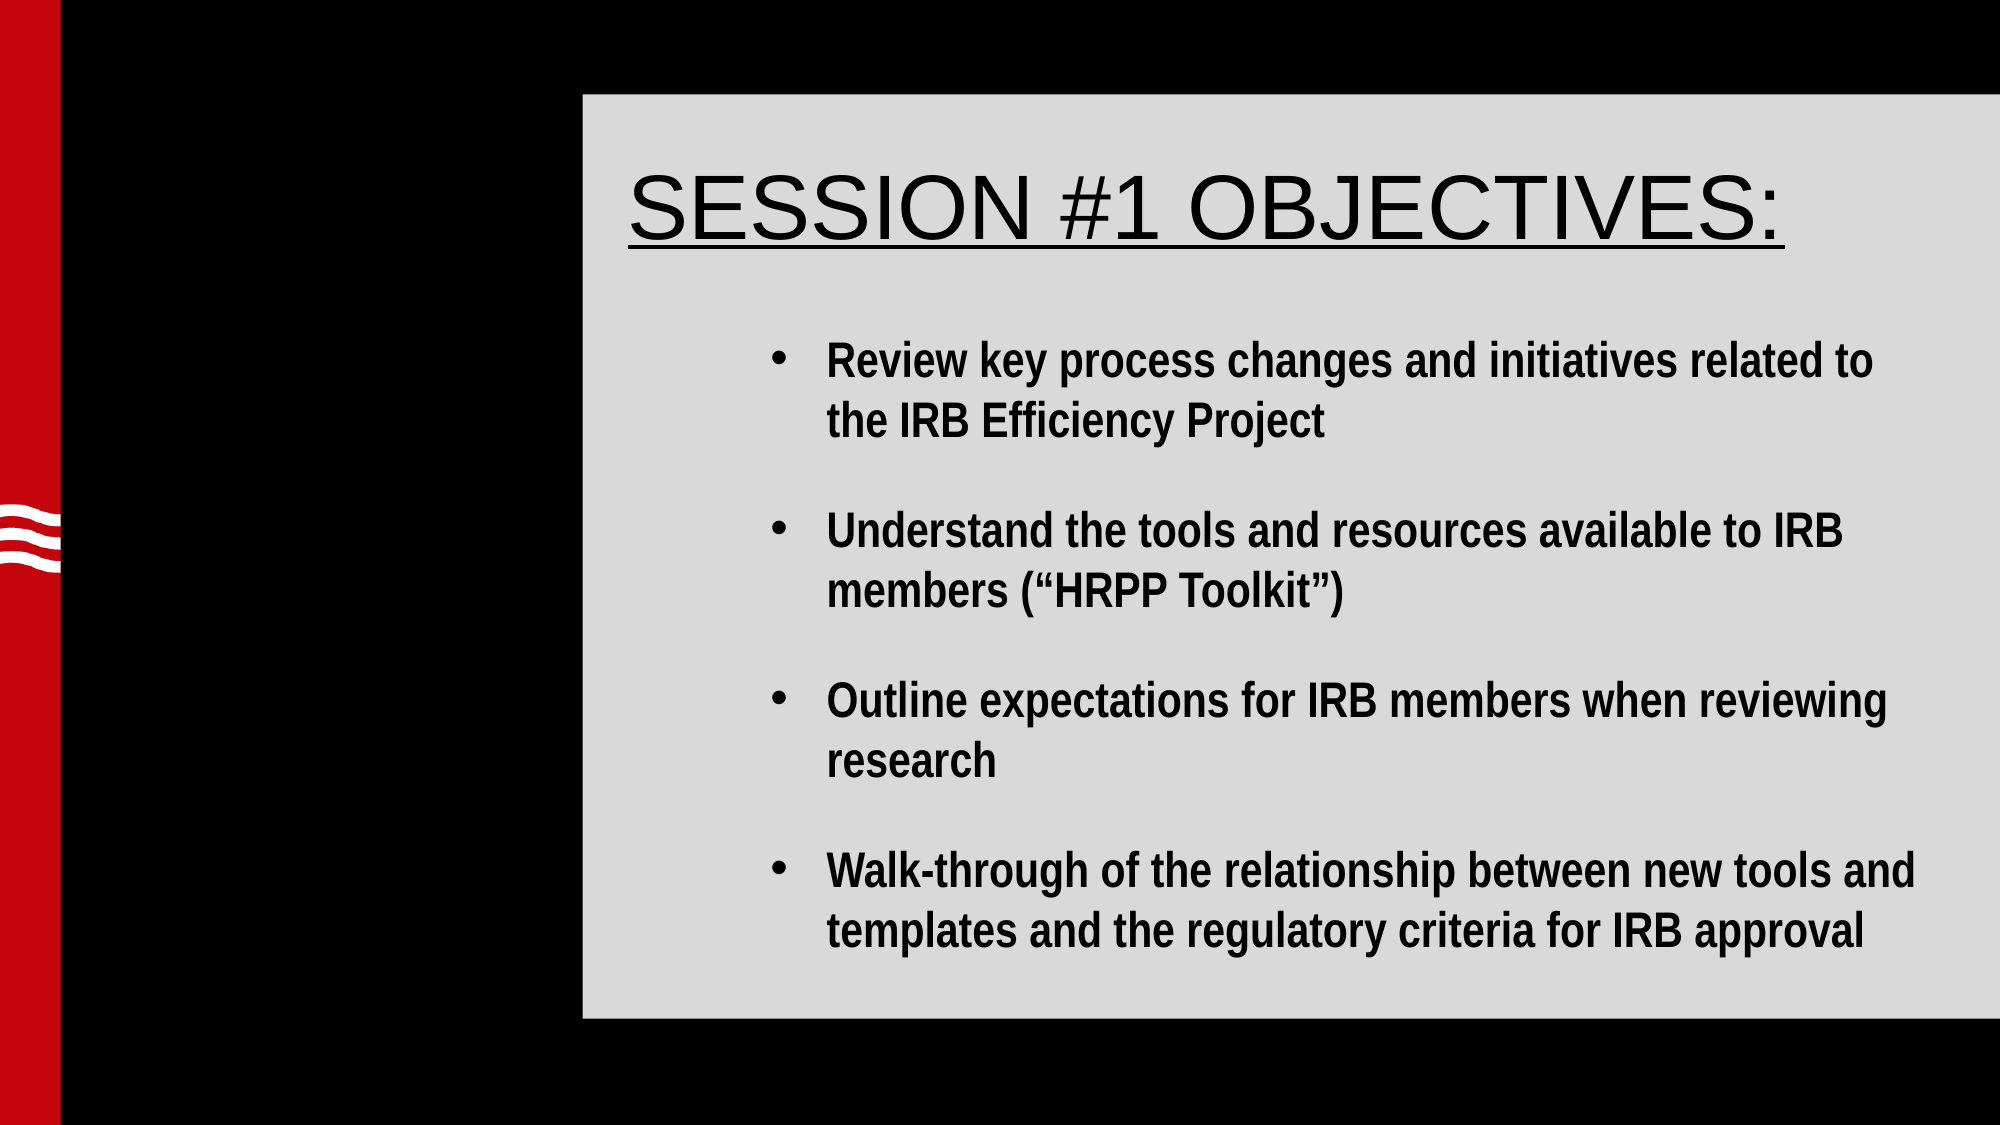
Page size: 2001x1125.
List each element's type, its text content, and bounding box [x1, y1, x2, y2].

text_box Review key process changes and initiatives related to the IRB Efficiency Project Understand the tools and resources available to IRB members (“HRPP Toolkit”) Outline expectations for IRB members when reviewing research Walk-through of the relationship between new tools and templates and the regulatory criteria for IRB approval [755, 320, 1938, 965]
title Session #1 OBJECTIVES: [582, 94, 1938, 339]
picture [0, 0, 2000, 1125]
